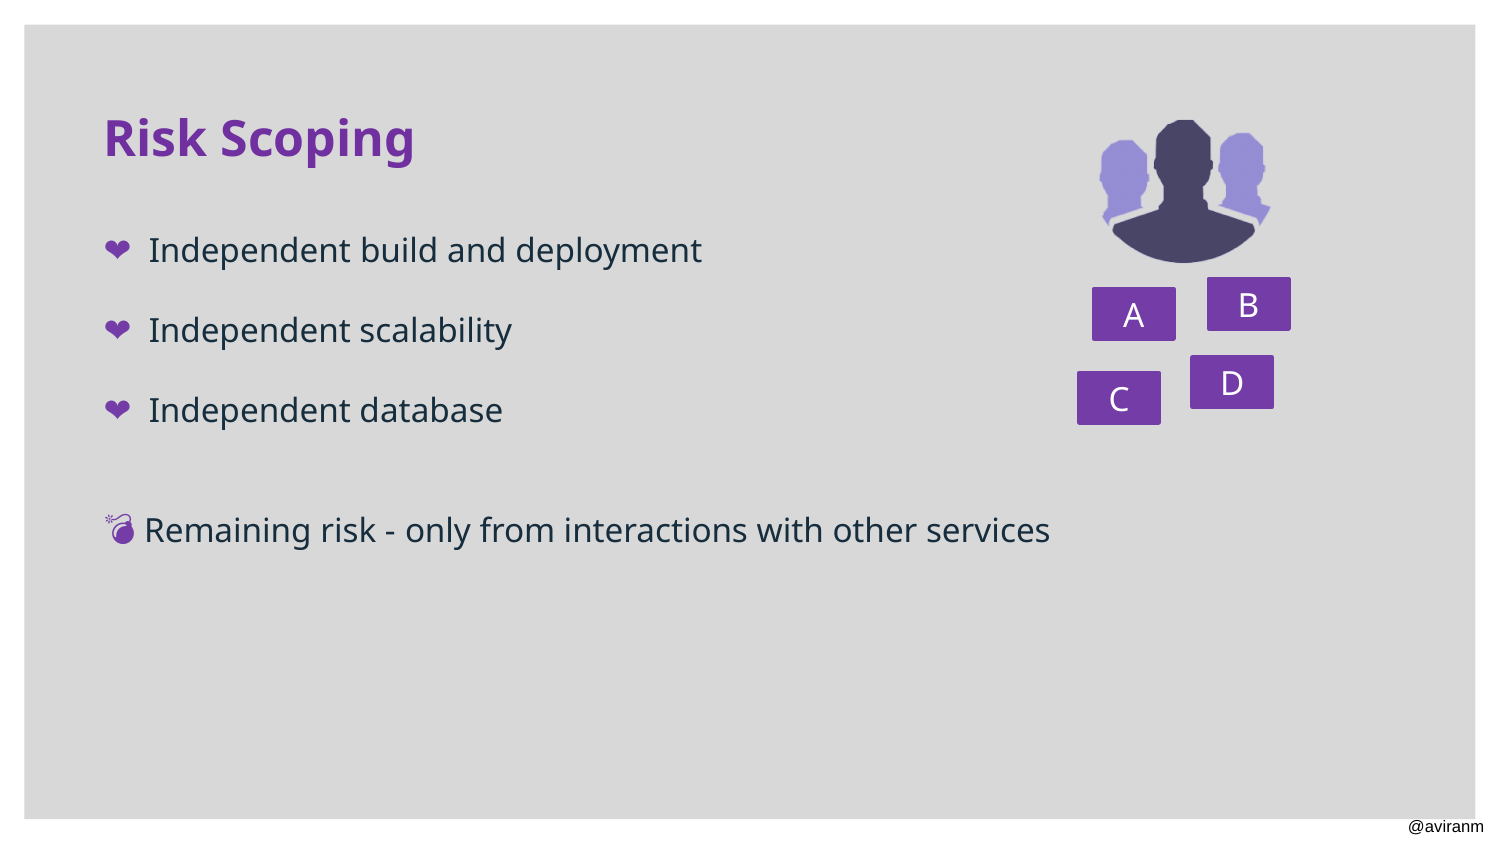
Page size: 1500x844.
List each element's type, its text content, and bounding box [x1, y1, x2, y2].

picture [1083, 97, 1284, 270]
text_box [1079, 278, 1289, 423]
text_box Risk Scoping [88, 91, 1223, 214]
text_box ❤ Independent build and deployment ❤ Independent scalability ❤ Independent database 💣 Remaining risk - only from interactions with other services [88, 214, 1089, 600]
